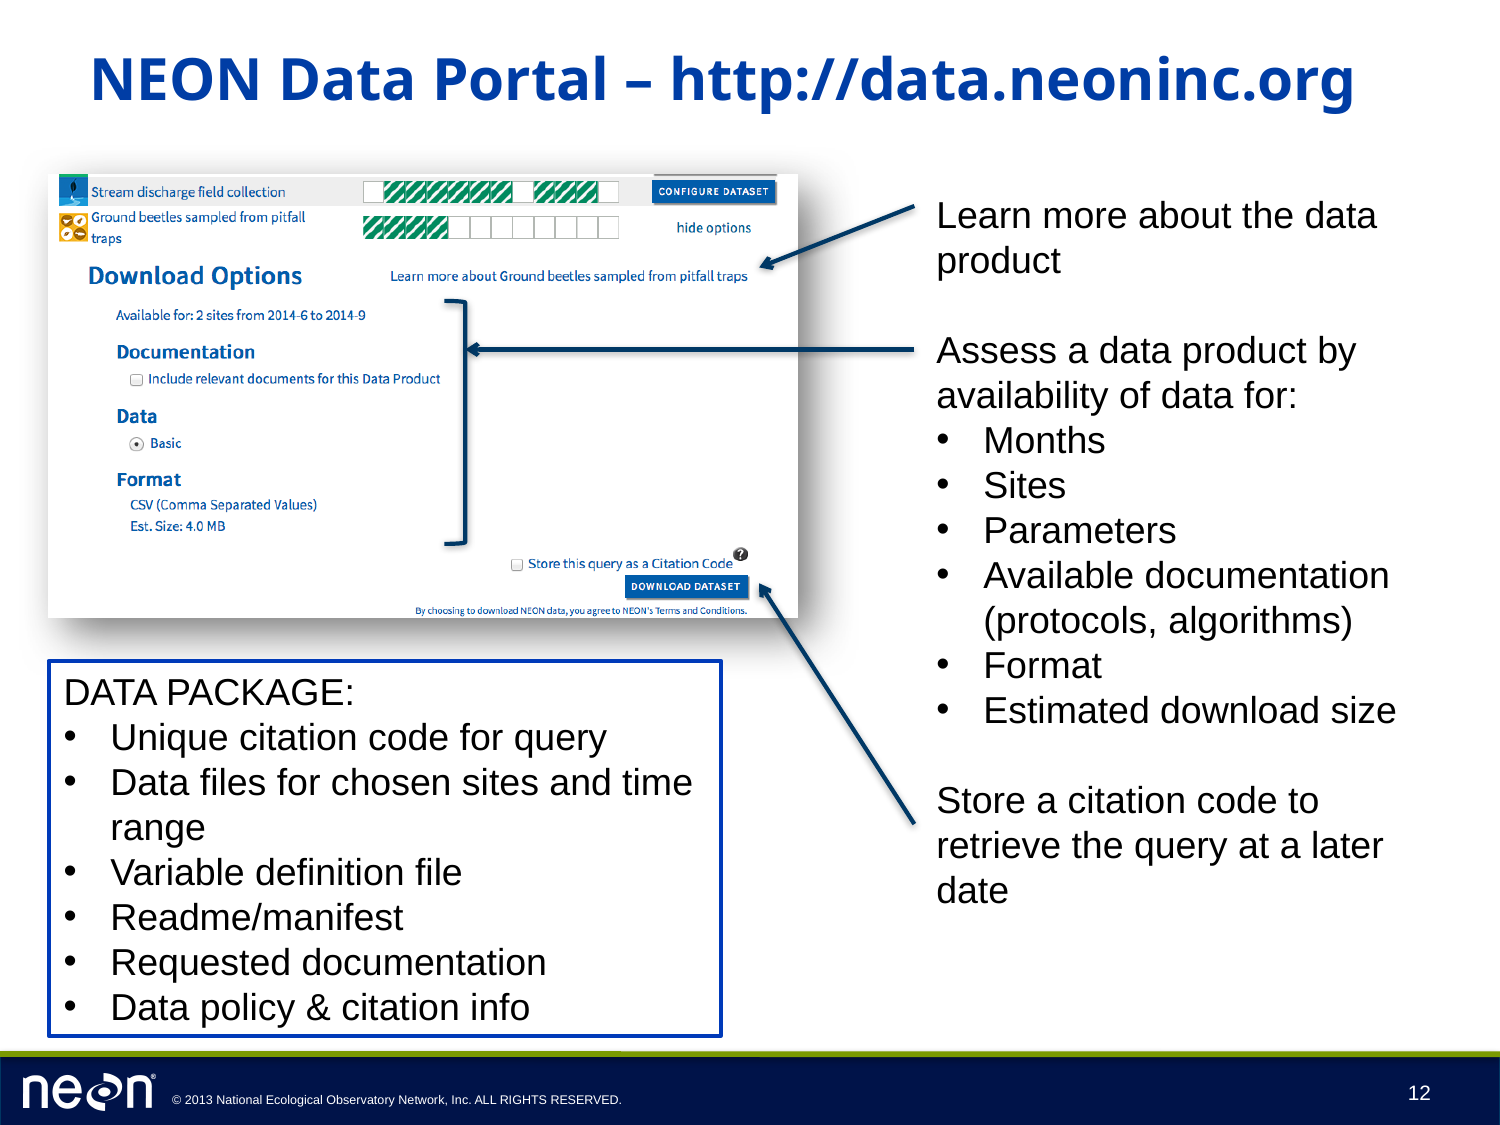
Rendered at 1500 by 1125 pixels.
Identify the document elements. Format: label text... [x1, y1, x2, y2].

title NEON Data Portal – http://data.neoninc.org [804, 34, 1425, 140]
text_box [444, 183, 1445, 927]
text_box DATA PACKAGE: Unique citation code for query Data files for chosen sites and time range Variable definition file Readme/manifest Requested documentation Data policy & citation info [47, 770, 723, 1038]
picture [23, 1073, 156, 1111]
slide_number 12 [1393, 1071, 1500, 1125]
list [48, 29, 799, 763]
